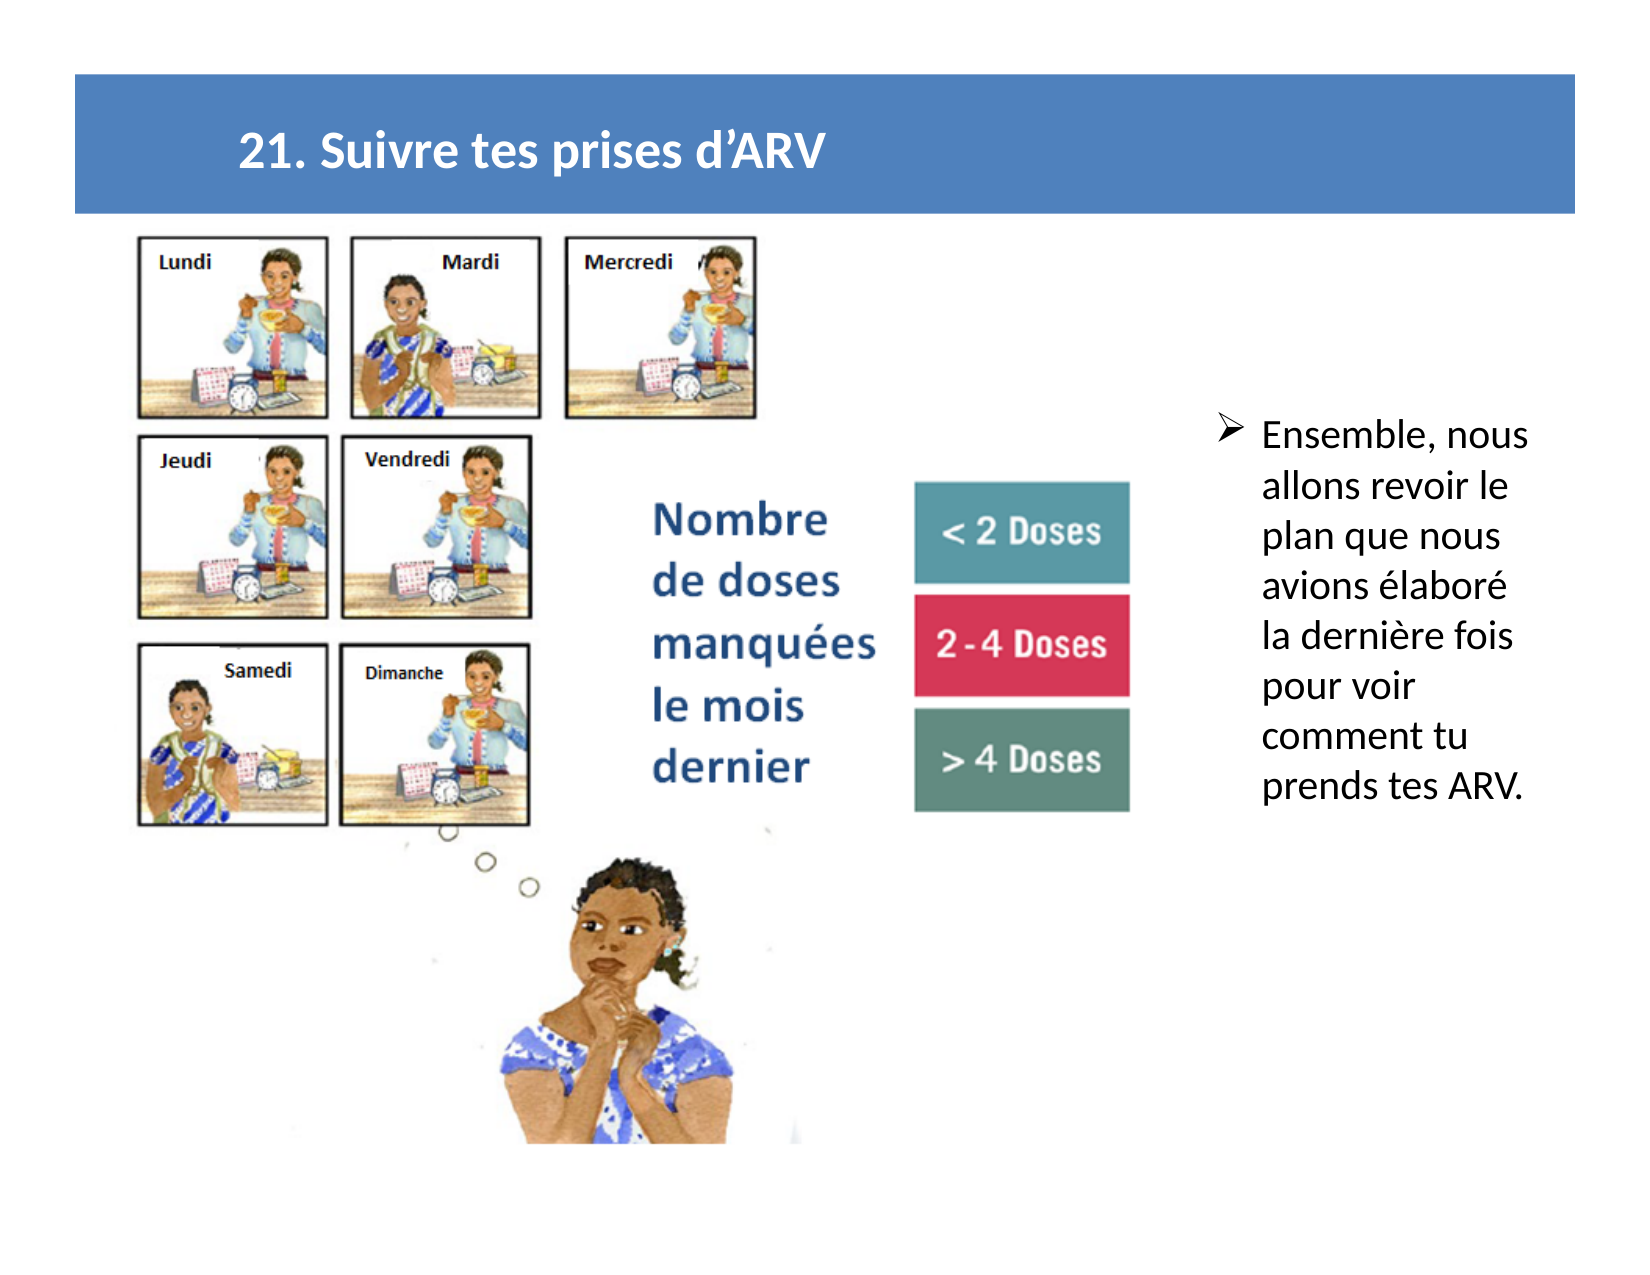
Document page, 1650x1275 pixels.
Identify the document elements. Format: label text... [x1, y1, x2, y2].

text_box Ensemble, nous allons revoir le plan que nous avions élaboré la dernière fois pour voir comment tu prends tes ARV. [1200, 399, 1555, 865]
title 21. Suivre tes prises d’ARV [75, 74, 1575, 214]
picture [112, 224, 1160, 1163]
